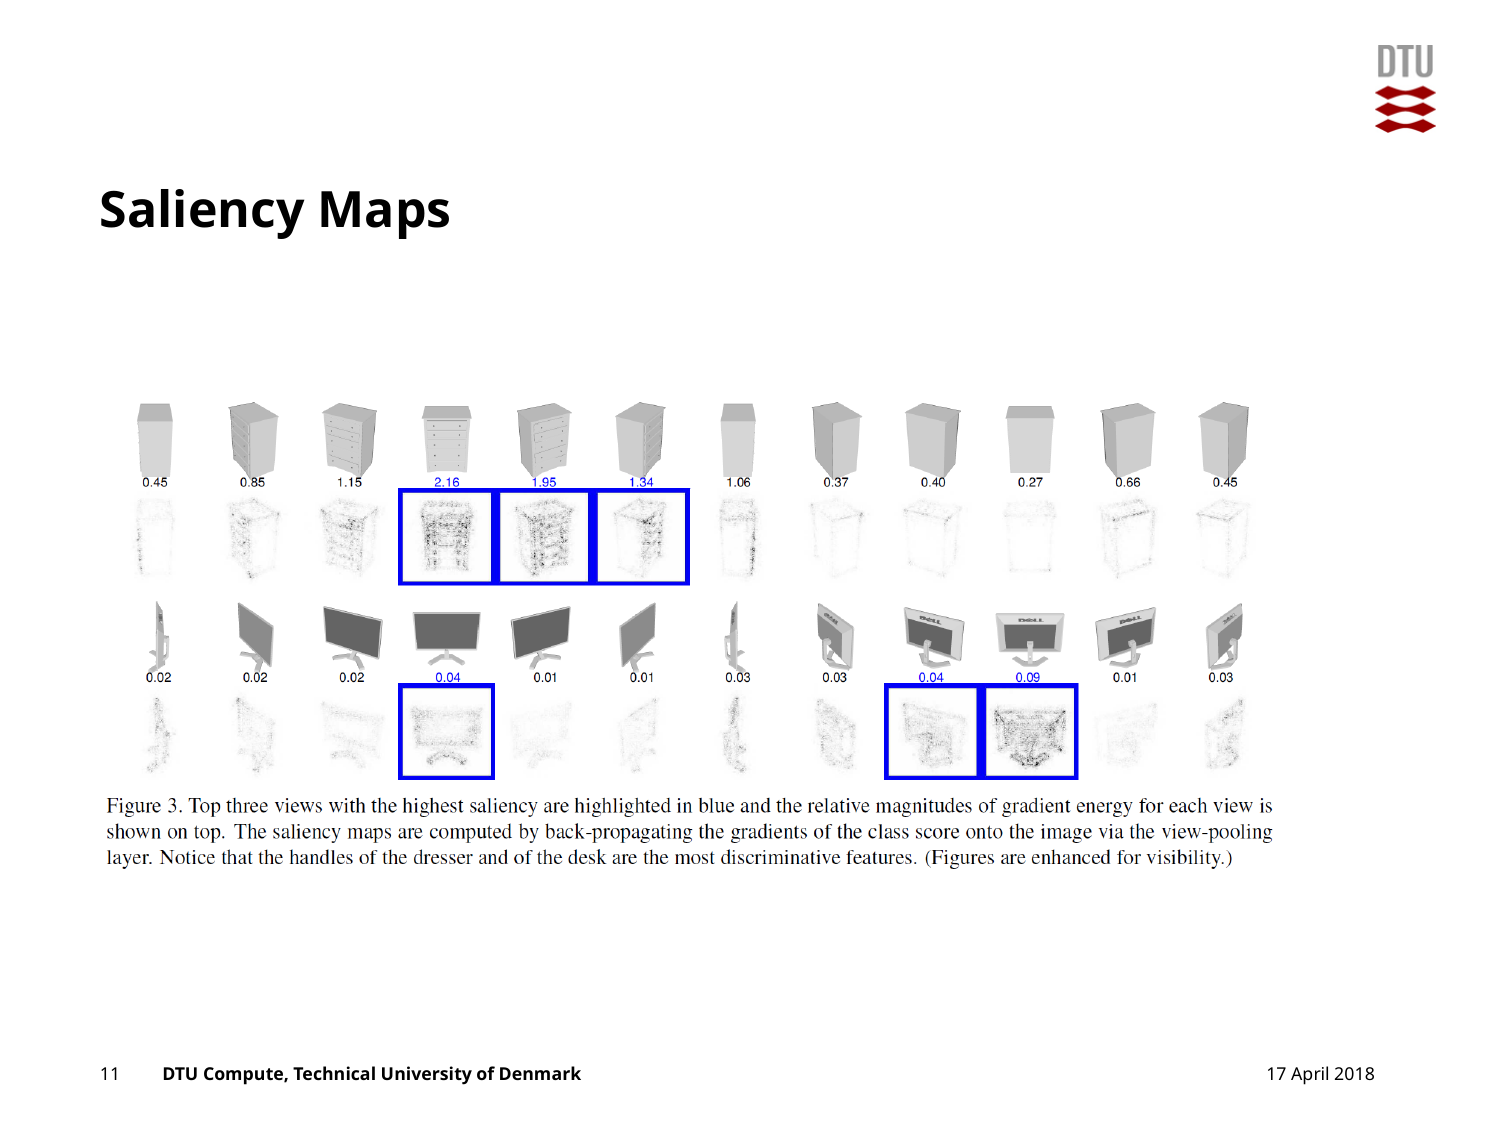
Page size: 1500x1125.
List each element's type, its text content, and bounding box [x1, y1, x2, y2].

title Saliency Maps [99, 50, 1375, 238]
slide_number 11 [99, 1062, 151, 1113]
picture [88, 373, 1294, 882]
picture [1375, 45, 1436, 133]
